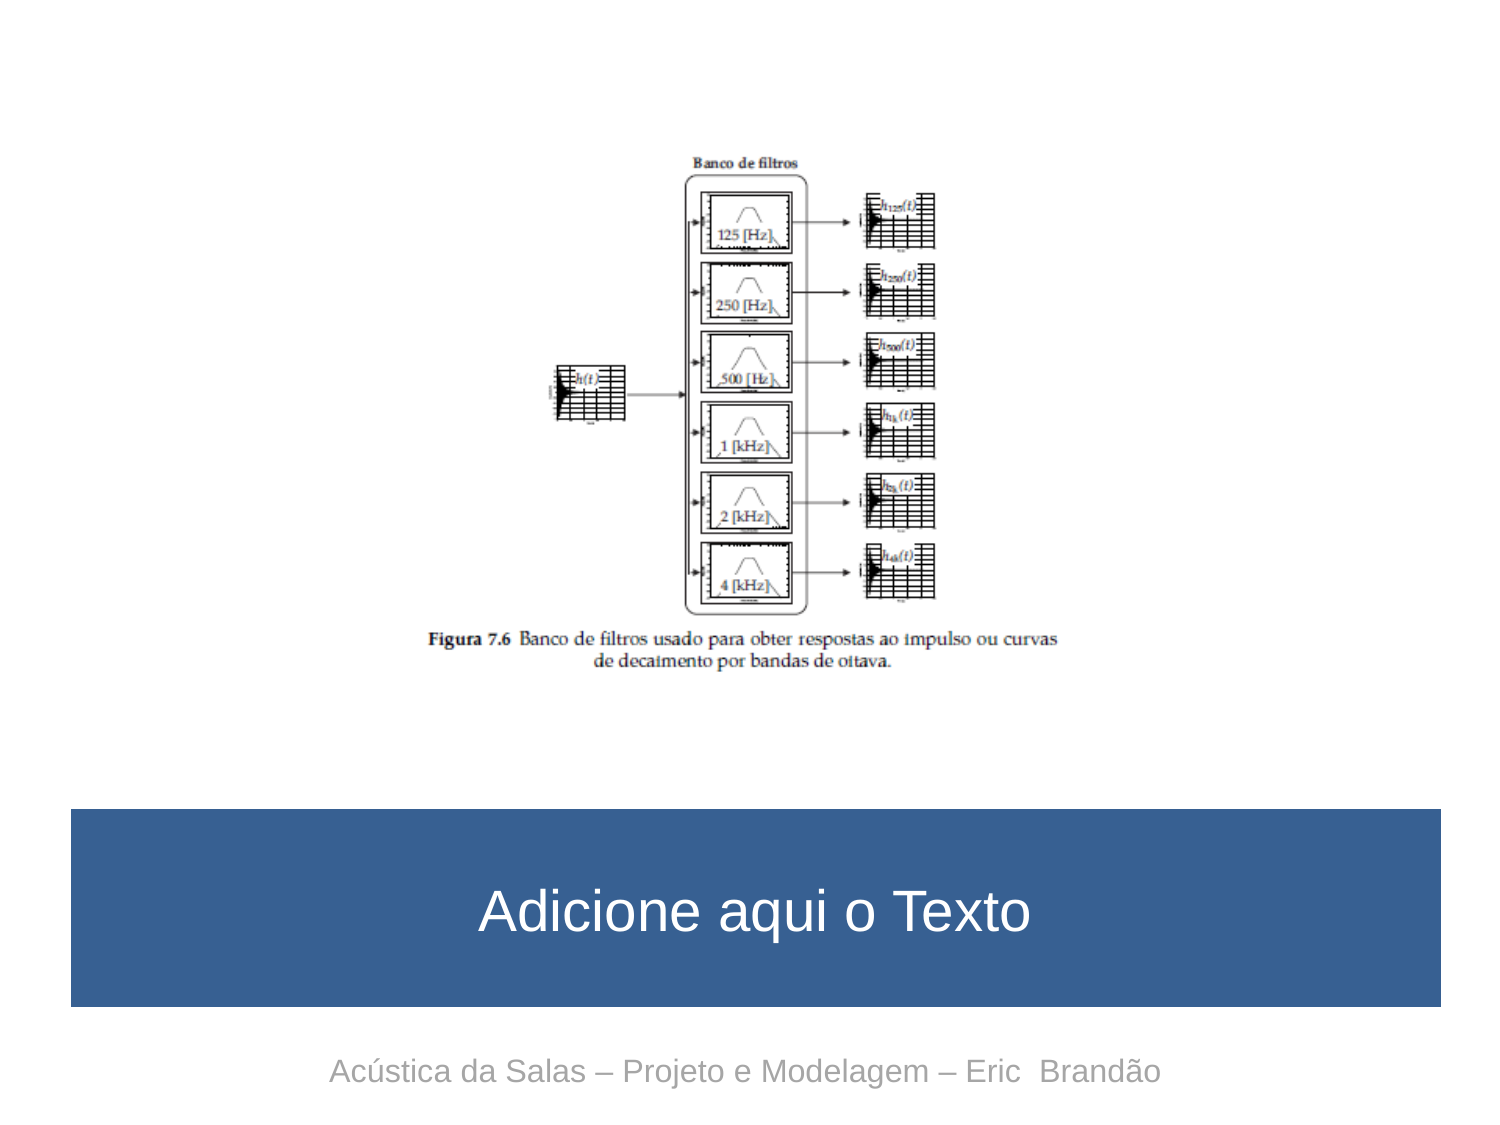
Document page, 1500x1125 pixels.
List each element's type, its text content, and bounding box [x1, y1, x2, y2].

footer Acústica da Salas – Projeto e Modelagem – Eric Brandão [0, 1042, 1500, 1103]
text_box Adicione aqui o Texto [70, 808, 1442, 1008]
picture [406, 136, 1094, 686]
